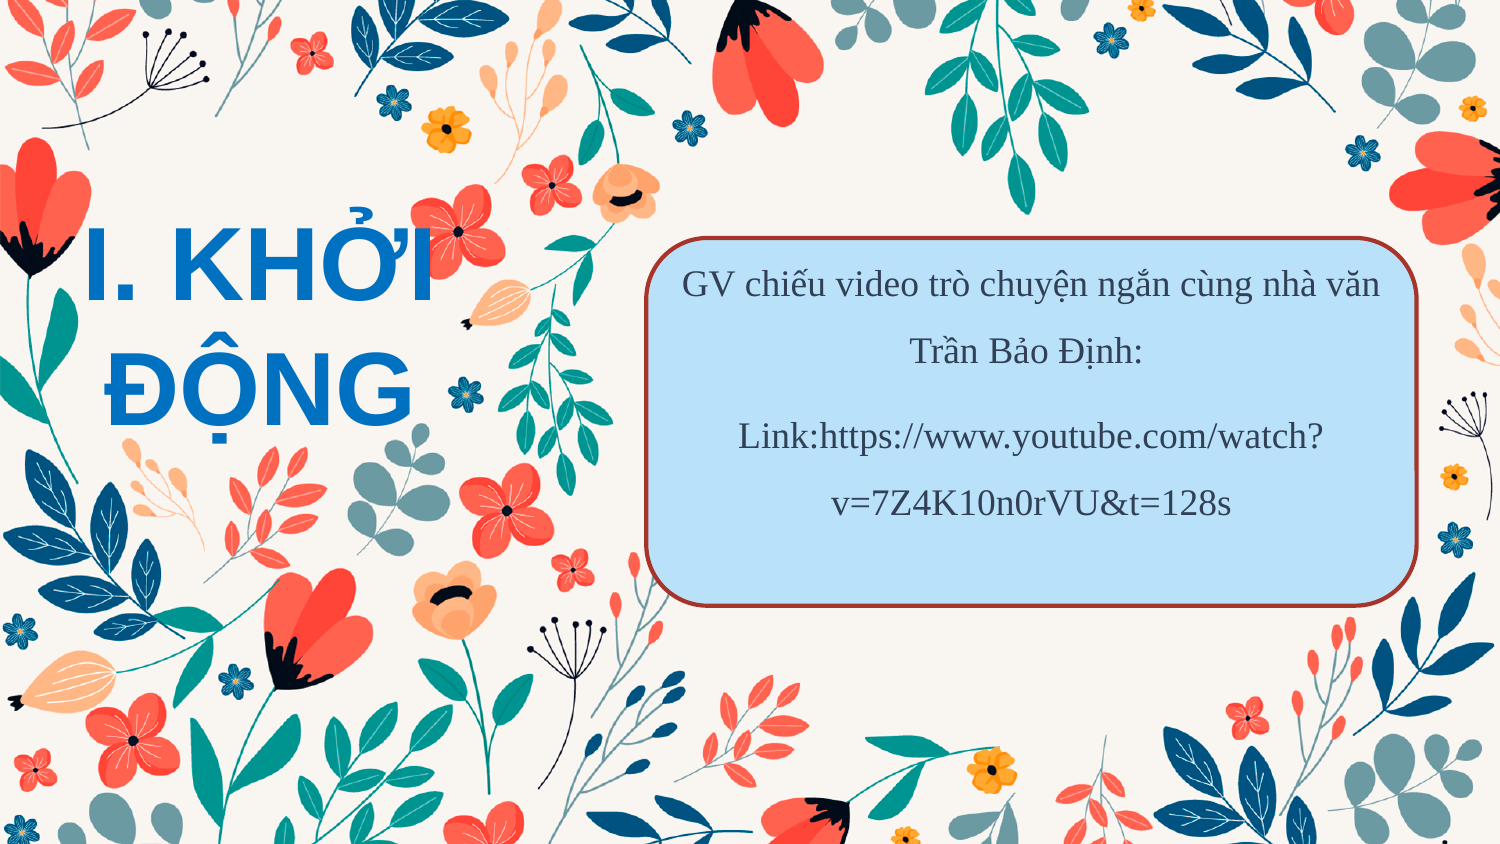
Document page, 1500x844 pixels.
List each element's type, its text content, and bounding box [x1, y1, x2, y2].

title I. KHỞI ĐỘNG [37, 181, 484, 543]
picture [0, 0, 1500, 844]
text_box GV chiếu video trò chuyện ngắn cùng nhà văn Trần Bảo Định: Link:https://www.youtube.com/watch?v=7Z4K10n0rVU&t=128s [644, 235, 1419, 608]
picture [613, 0, 632, 9]
picture [18, 829, 26, 836]
